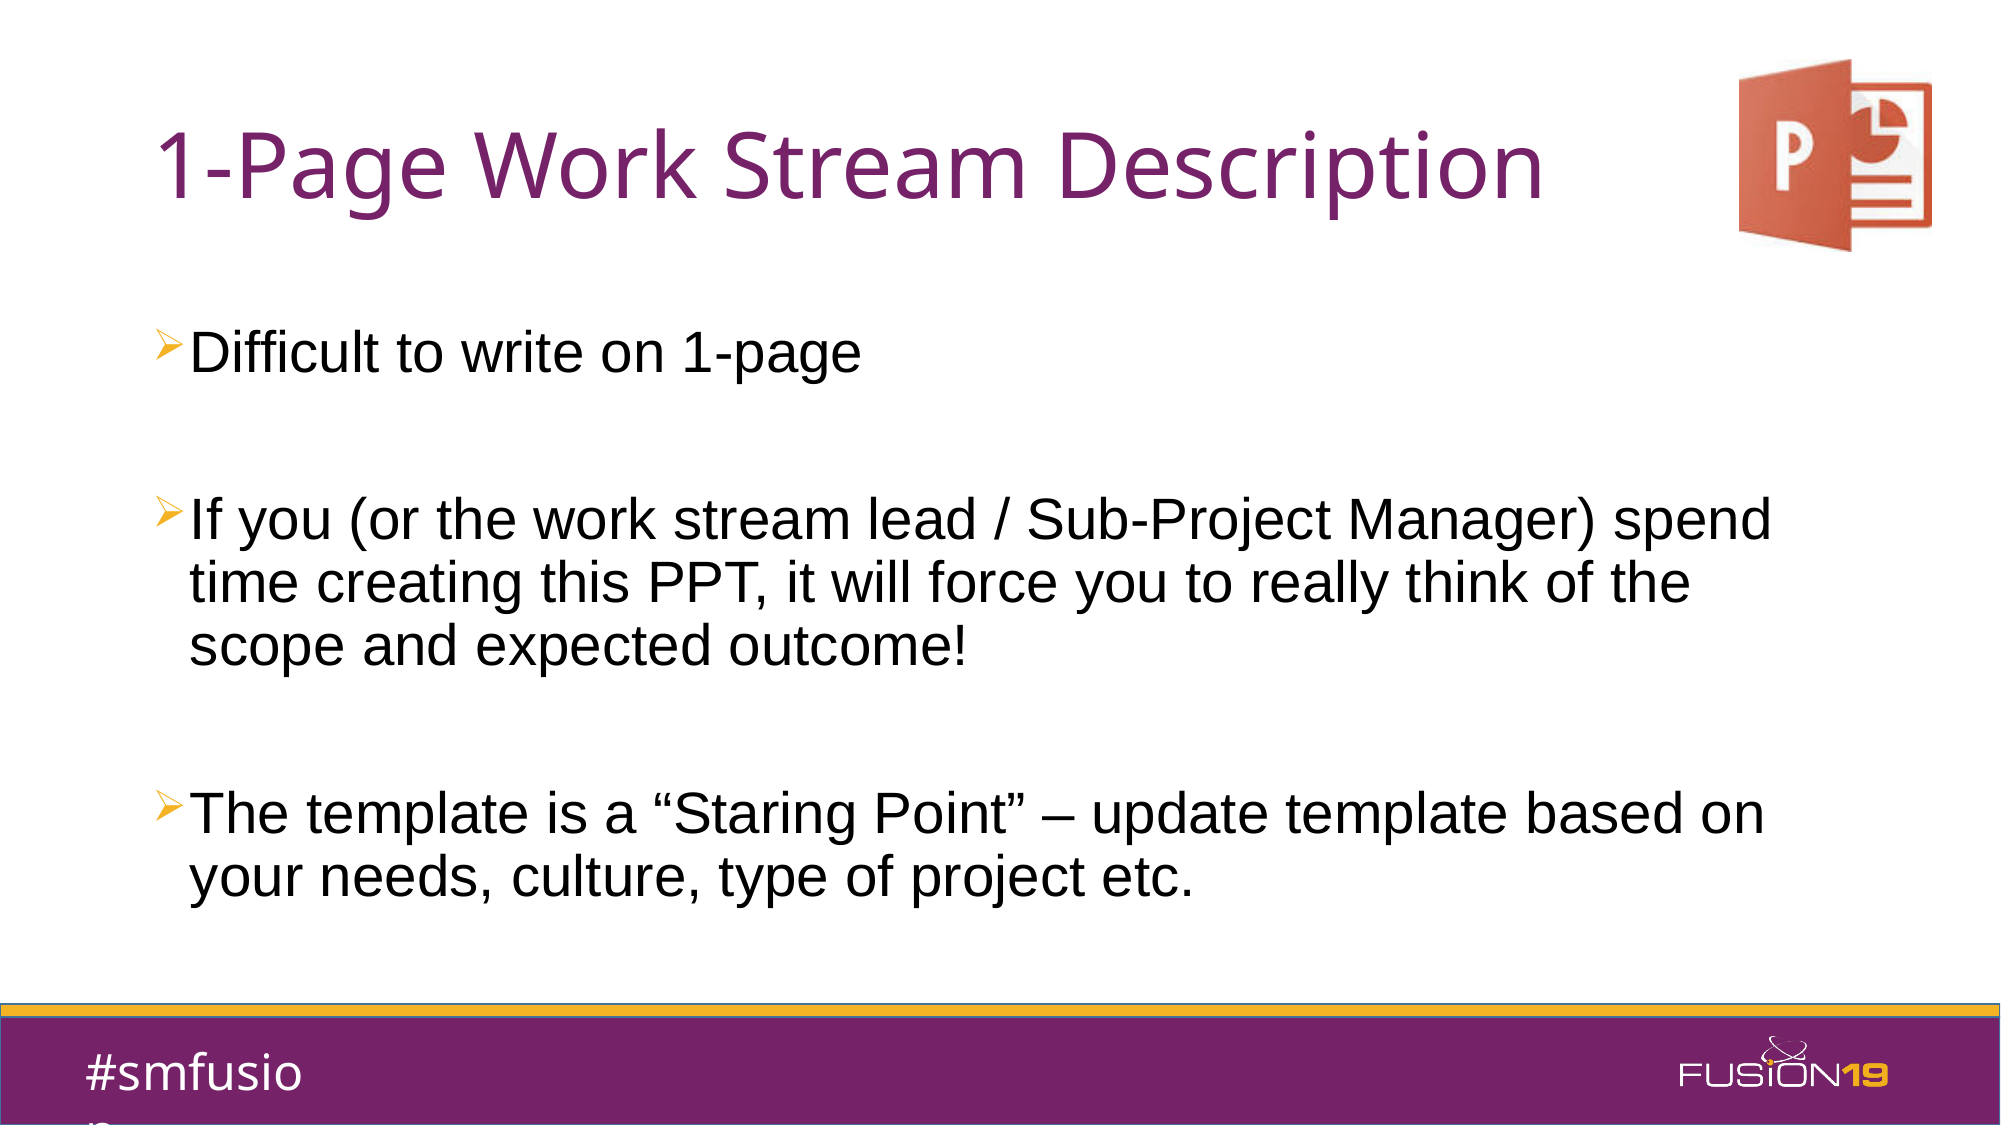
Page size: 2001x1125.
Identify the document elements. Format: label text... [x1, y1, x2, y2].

picture [1739, 59, 1932, 252]
title 1-Page Work Stream Description [137, 59, 1863, 278]
list Difficult to write on 1-page If you (or the work stream lead / Sub-Project Manager) spend time creating this PPT, it will force you to really think of the scope and expected outcome! The template is a “Staring Point” – update template based on your needs, culture, type of project etc. [137, 314, 1863, 975]
